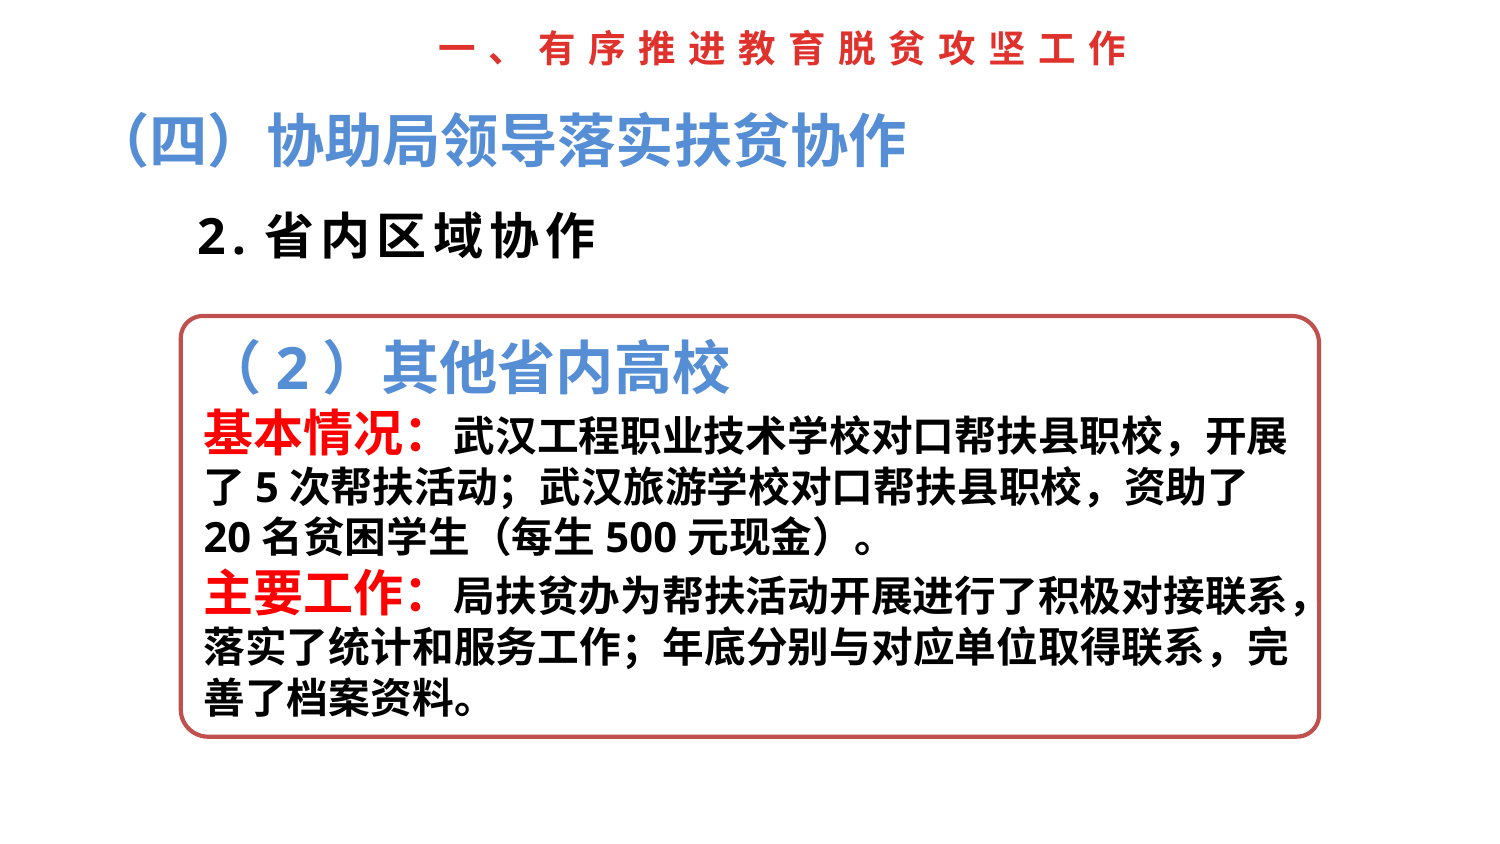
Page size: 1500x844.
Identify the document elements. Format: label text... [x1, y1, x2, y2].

text_box （四）协助局领导落实扶贫协作 [76, 96, 1193, 182]
text_box 一、有序推进教育脱贫攻坚工作 [424, 17, 1142, 78]
text_box 2.省内区域协作 [182, 196, 884, 272]
text_box （2）其他省内高校 基本情况：武汉工程职业技术学校对口帮扶县职校，开展了5次帮扶活动；武汉旅游学校对口帮扶县职校，资助了20名贫困学生（每生500元现金）。 主要工作：局扶贫办为帮扶活动开展进行了积极对接联系，落实了统计和服务工作；年底分别与对应单位取得联系，完善了档案资料。 [178, 313, 1322, 739]
